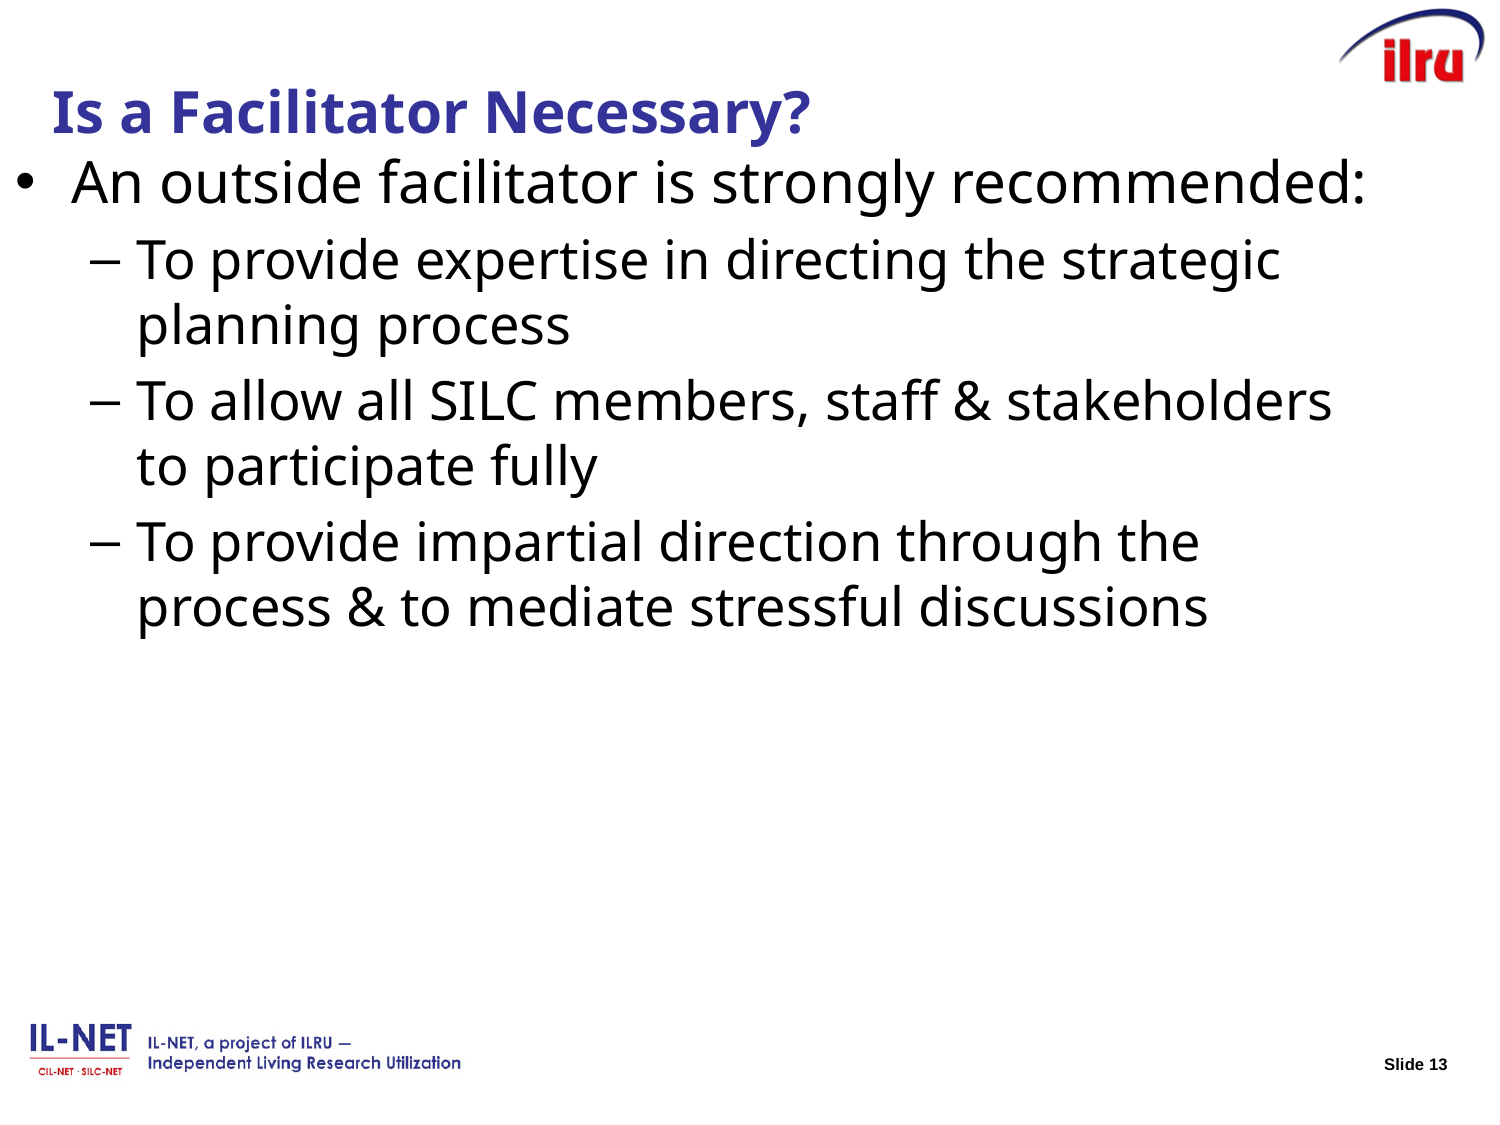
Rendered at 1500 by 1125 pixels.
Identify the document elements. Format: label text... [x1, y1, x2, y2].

title Is a Facilitator Necessary? [37, 45, 1300, 137]
picture [12, 1005, 478, 1092]
list An outside facilitator is strongly recommended: To provide expertise in directing the strategic planning process To allow all SILC members, staff & stakeholders to participate fully To provide impartial direction through the process & to mediate stressful discussions [0, 137, 1413, 963]
picture [1337, 6, 1500, 84]
